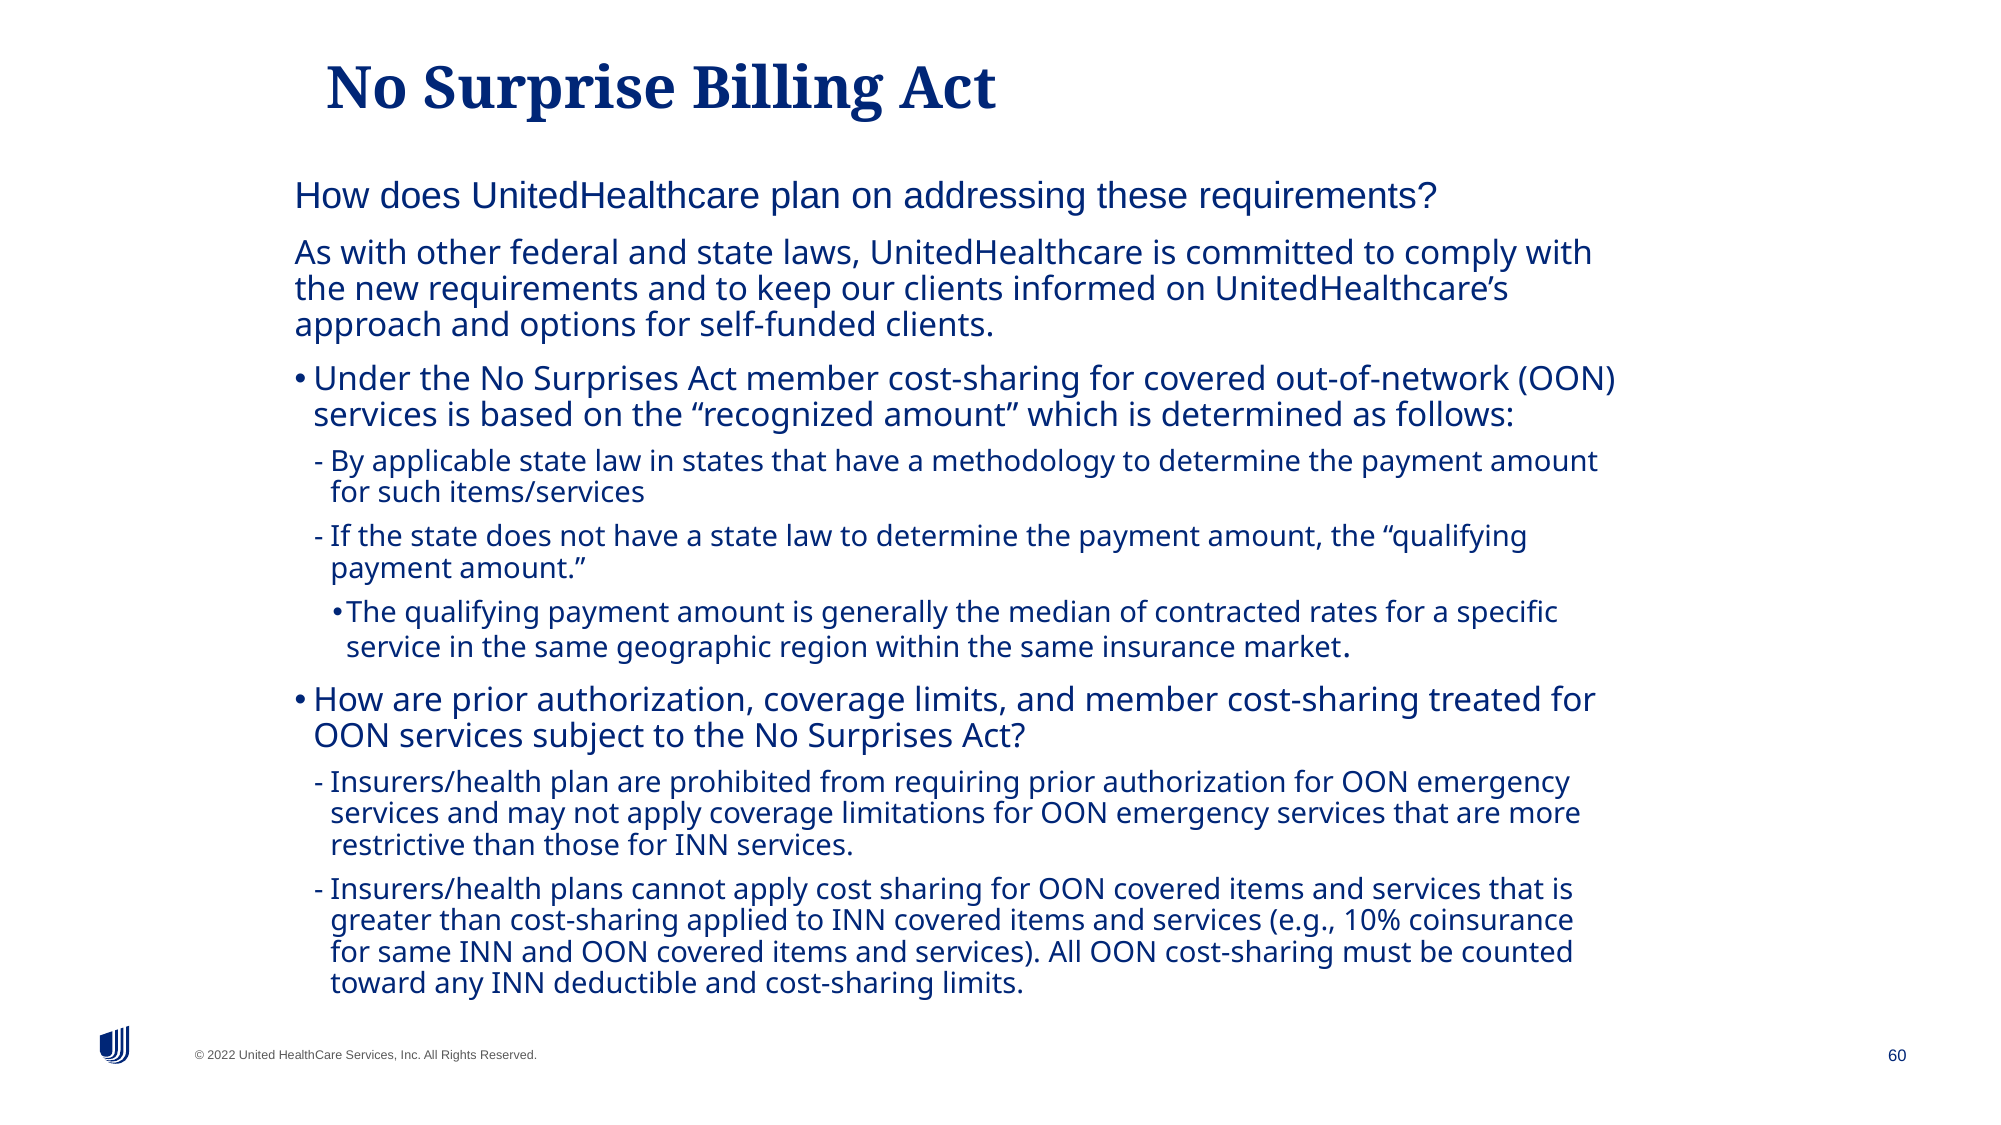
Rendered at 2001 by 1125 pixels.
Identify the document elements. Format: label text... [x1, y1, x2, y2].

slide_number 60 [1844, 1024, 1922, 1086]
list How does UnitedHealthcare plan on addressing these requirements? As with other federal and state laws, UnitedHealthcare is committed to comply with the new requirements and to keep our clients informed on UnitedHealthcare’s approach and options for self-funded clients. Under the No Surprises Act member cost-sharing for covered out-of-network (OON) services is based on the “recognized amount” which is determined as follows: By applicable state law in states that have a methodology to determine the payment amount for such items/services If the state does not have a state law to determine the payment amount, the “qualifying payment amount.” The qualifying payment amount is generally the median of contracted rates for a specific service in the same geographic region within the same insurance market. How are prior authorization, coverage limits, and member cost-sharing treated for OON services subject to the No Surprises Act? Insurers/health plan are prohibited from requiring prior authorization for OON emergency services and may not apply coverage limitations for OON emergency services that are more restrictive than those for INN services. Insurers/health plans cannot apply cost sharing for OON covered items and services that is greater than cost-sharing applied to INN covered items and services (e.g., 10% coinsurance for same INN and OON covered items and services). All OON cost-sharing must be counted toward any INN deductible and cost-sharing limits. [279, 168, 1634, 1040]
title No Surprise Billing Act [311, 42, 1503, 133]
